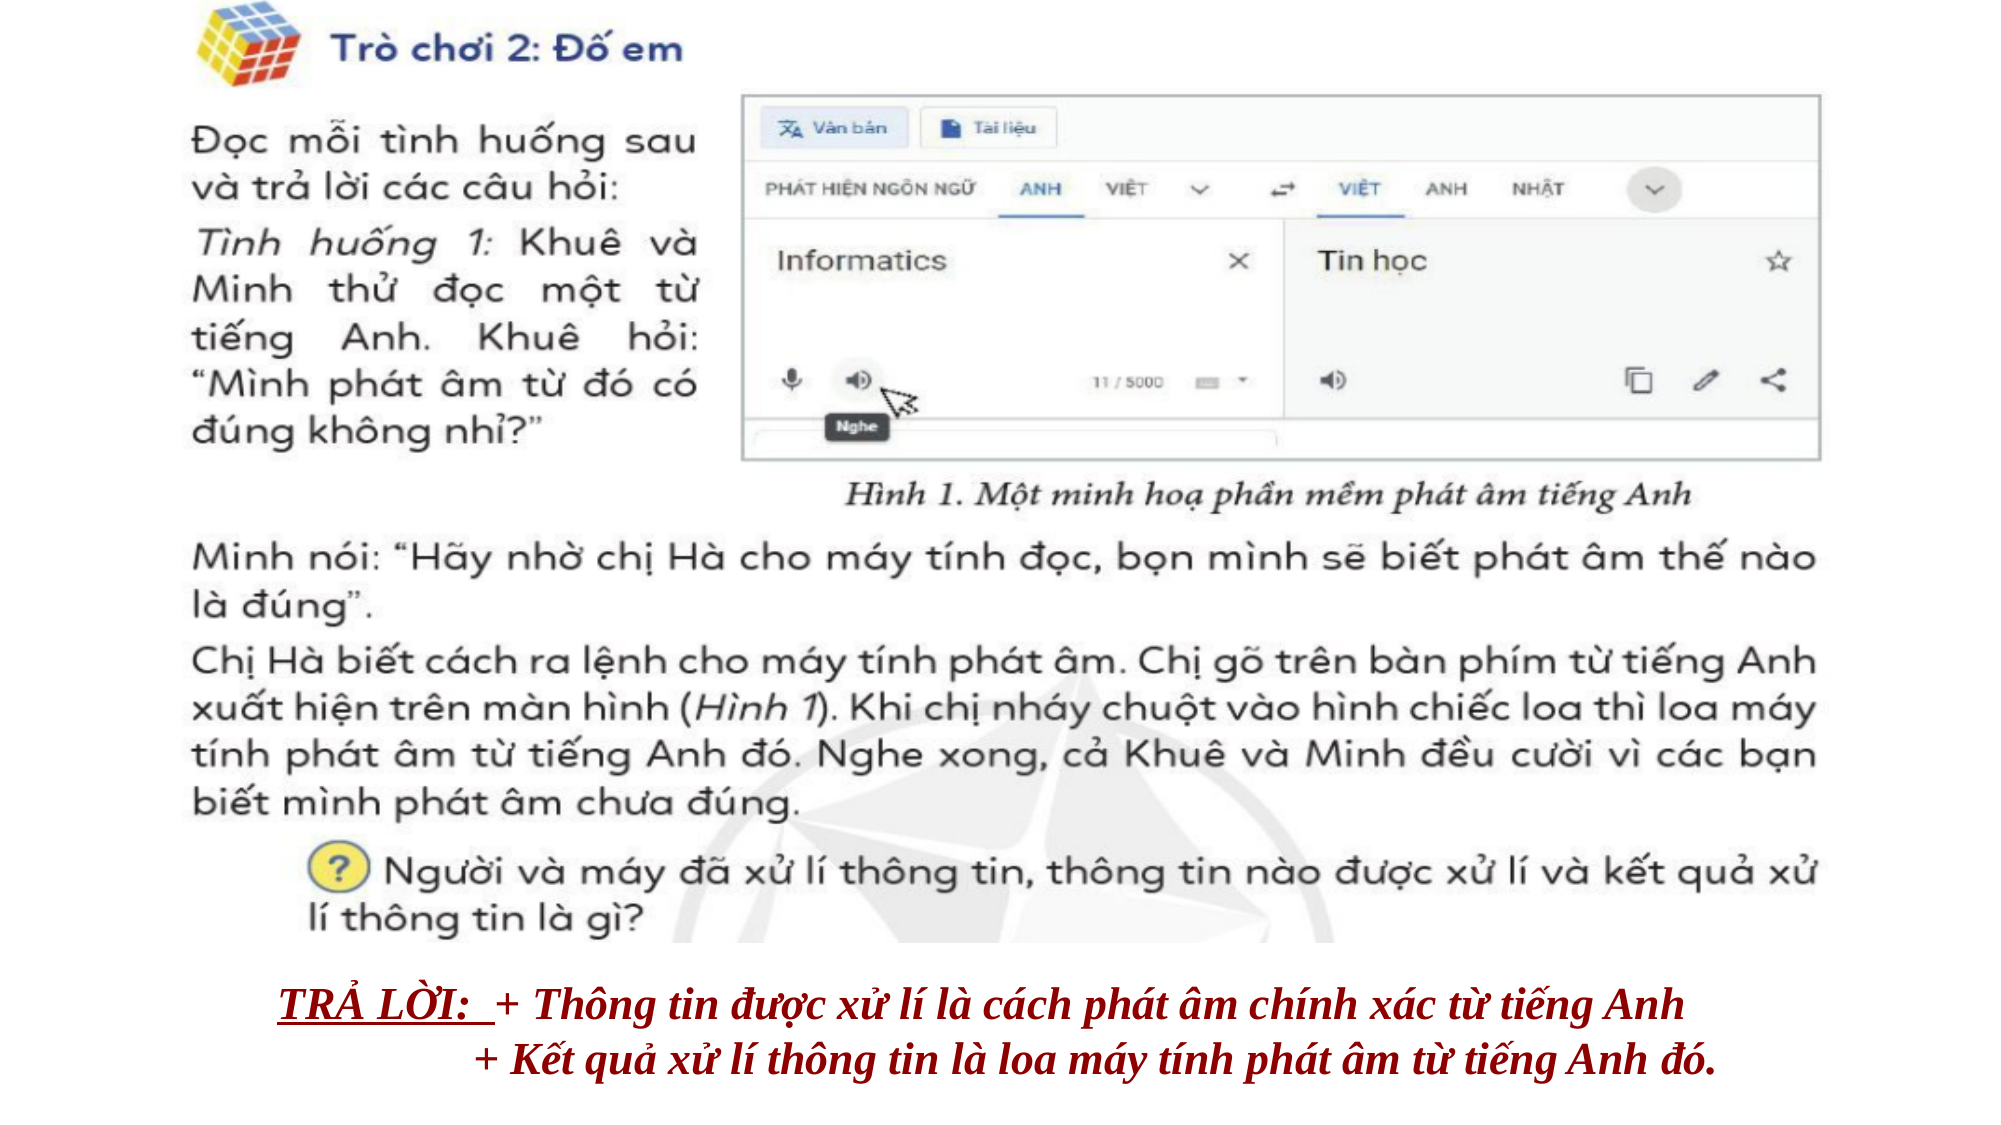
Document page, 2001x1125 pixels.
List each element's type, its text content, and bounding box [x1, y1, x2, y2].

picture [162, 0, 1863, 943]
text_box TRẢ LỜI: + Thông tin được xử lí là cách phát âm chính xác từ tiếng Anh + Kết quả xử lí thông tin là loa máy tính phát âm từ tiếng Anh đó. [262, 962, 1738, 1091]
